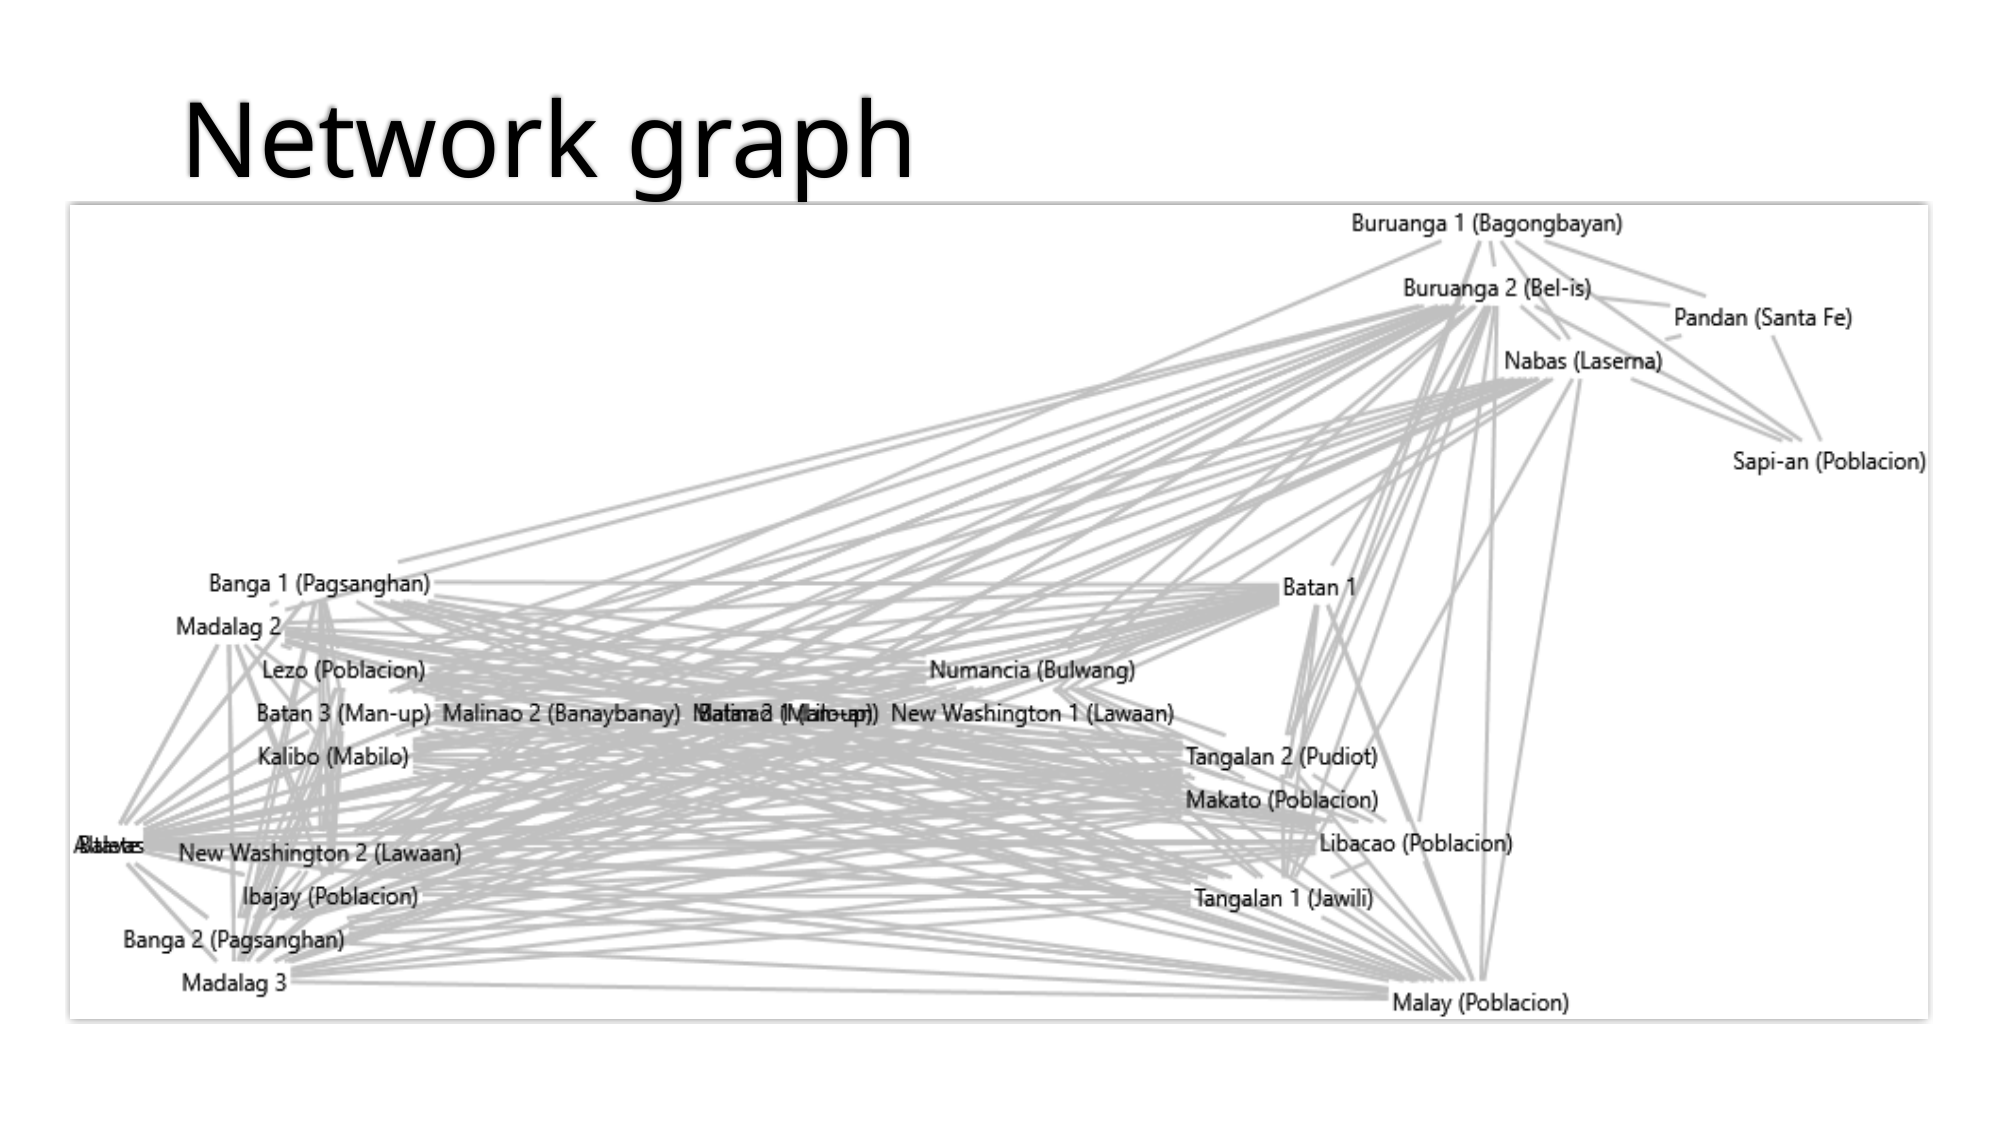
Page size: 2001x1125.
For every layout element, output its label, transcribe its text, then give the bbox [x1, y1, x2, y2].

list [69, 205, 1929, 1020]
title Network graph [70, 65, 1029, 202]
